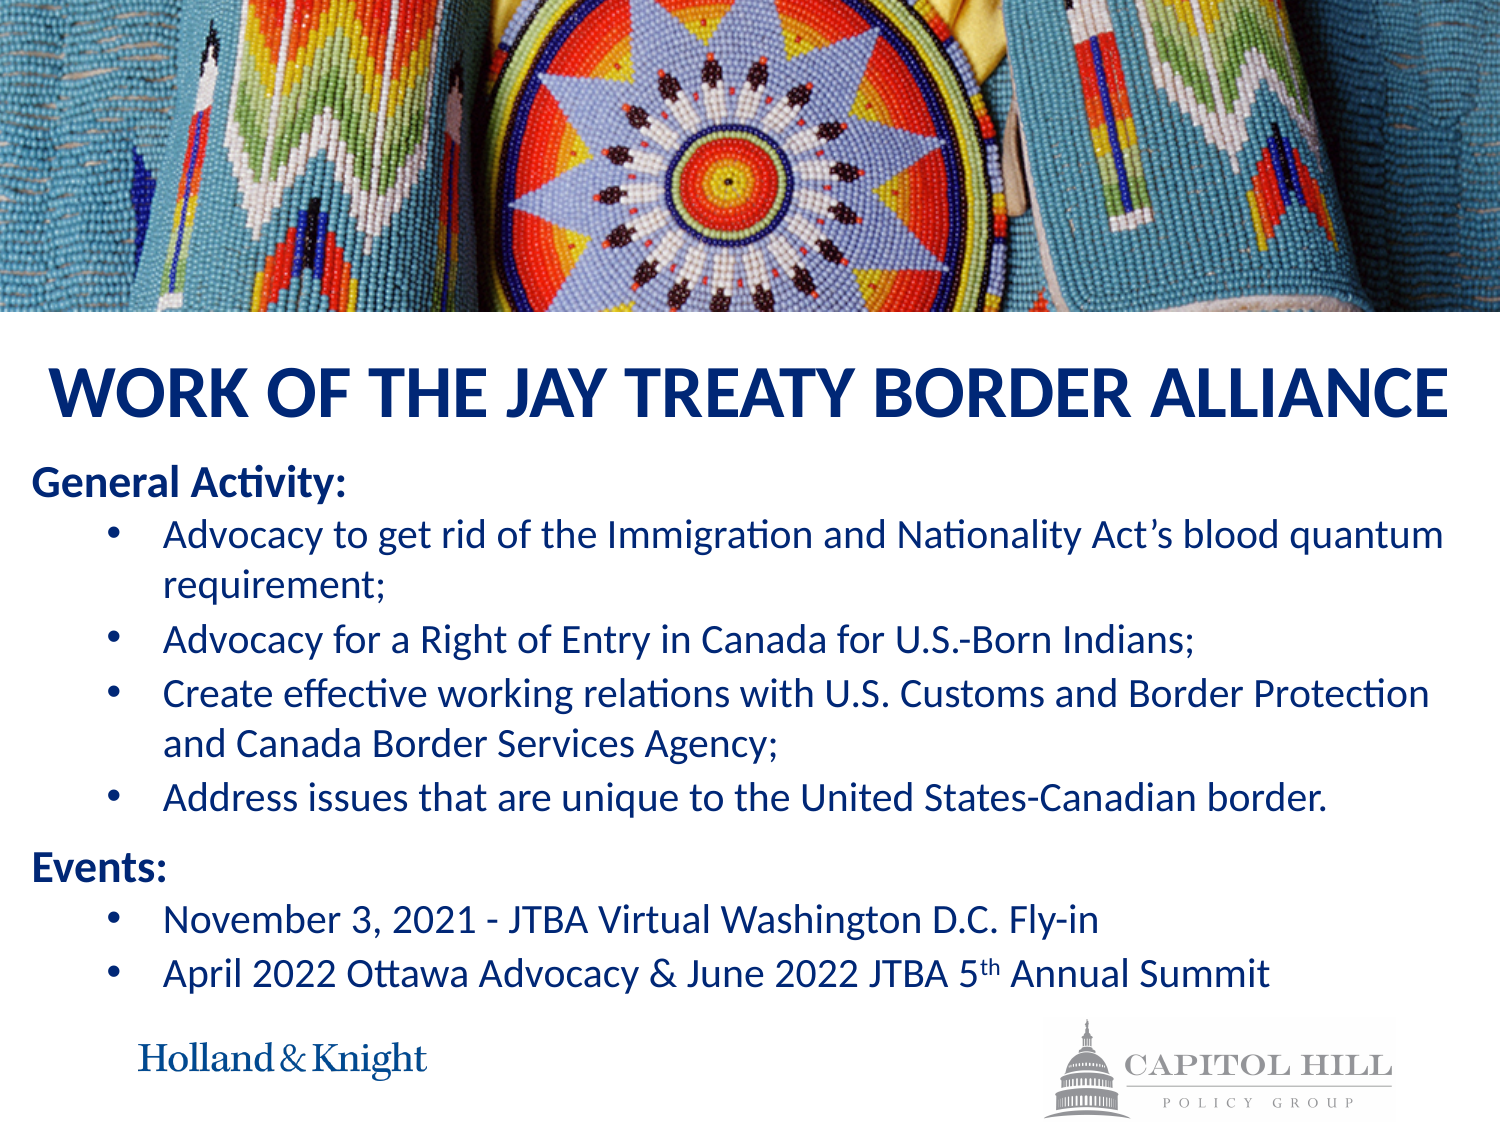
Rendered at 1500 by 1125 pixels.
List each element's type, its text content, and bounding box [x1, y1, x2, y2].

picture [0, 0, 1500, 1125]
text_box WORK OF THE JAY TREATY BORDER ALLIANCE General Activity: Advocacy to get rid of the Immigration and Nationality Act’s blood quantum requirement; Advocacy for a Right of Entry in Canada for U.S.-Born Indians; Create effective working relations with U.S. Customs and Border Protection and Canada Border Services Agency; Address issues that are unique to the United States-Canadian border. Events: November 3, 2021 - JTBA Virtual Washington D.C. Fly-in April 2022 Ottawa Advocacy & June 2022 JTBA 5th Annual Summit [16, 321, 1484, 1028]
